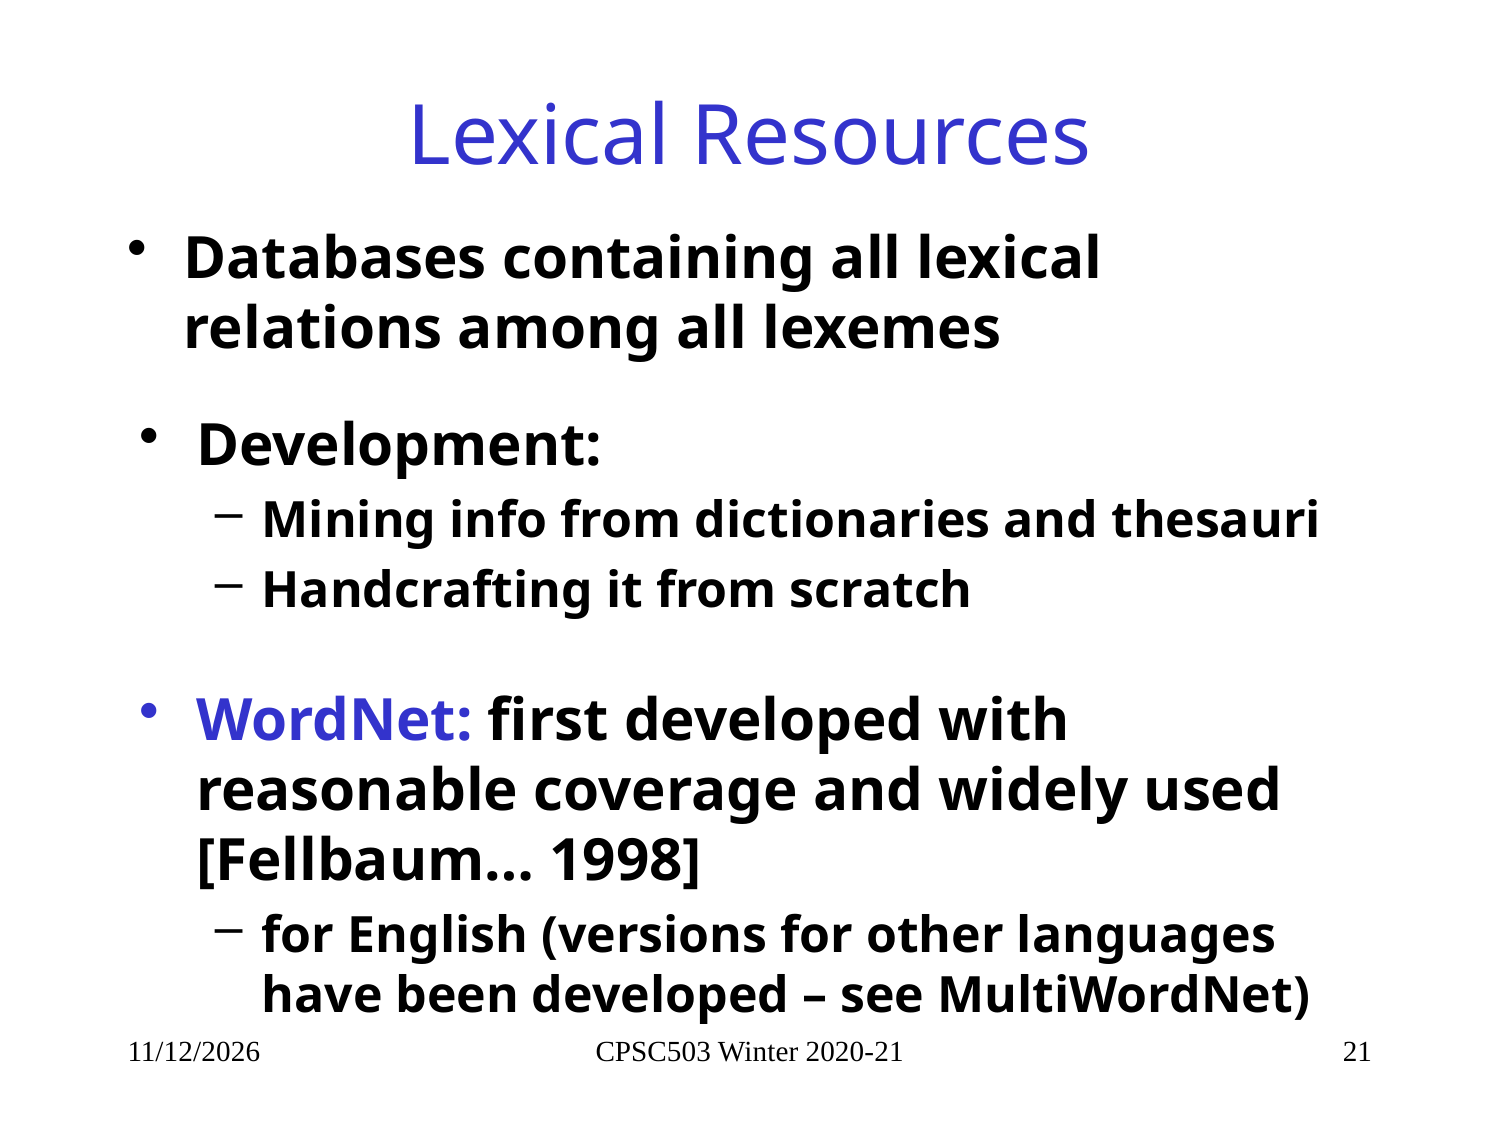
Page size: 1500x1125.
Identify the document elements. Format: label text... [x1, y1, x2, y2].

text_box Development: Mining info from dictionaries and thesauri Handcrafting it from scratch [124, 399, 1413, 638]
list Databases containing all lexical relations among all lexemes [112, 212, 1388, 413]
slide_number 21 [1074, 1024, 1388, 1101]
title Lexical Resources [112, 37, 1388, 212]
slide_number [112, 1024, 426, 1101]
text_box WordNet: first developed with reasonable coverage and widely used [Fellbaum… 1998] for English (versions for other languages have been developed – see MultiWordNet) [124, 675, 1400, 950]
footer CPSC503 Winter 2020-21 [512, 1024, 988, 1101]
